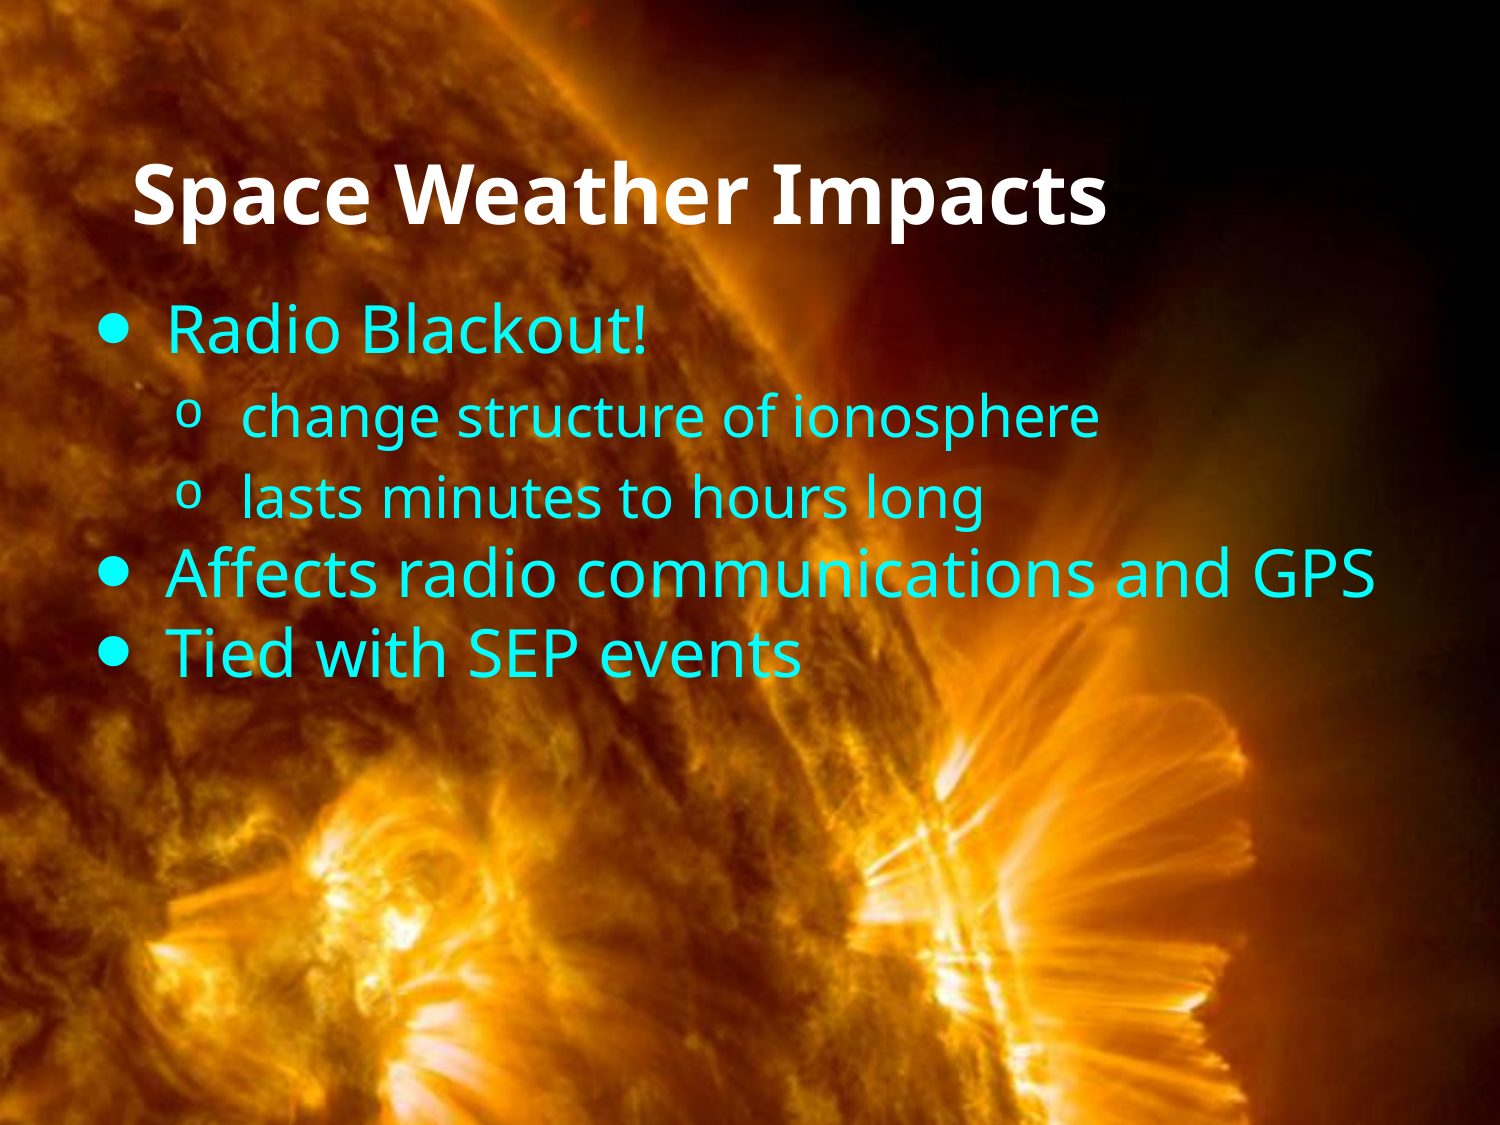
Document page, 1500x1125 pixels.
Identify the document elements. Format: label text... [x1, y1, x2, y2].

text_box [0, 0, 1500, 1125]
list Radio Blackout! change structure of ionosphere lasts minutes to hours long Affects radio communications and GPS Tied with SEP events [75, 272, 1425, 1067]
title Space Weather Impacts [75, 39, 1425, 257]
